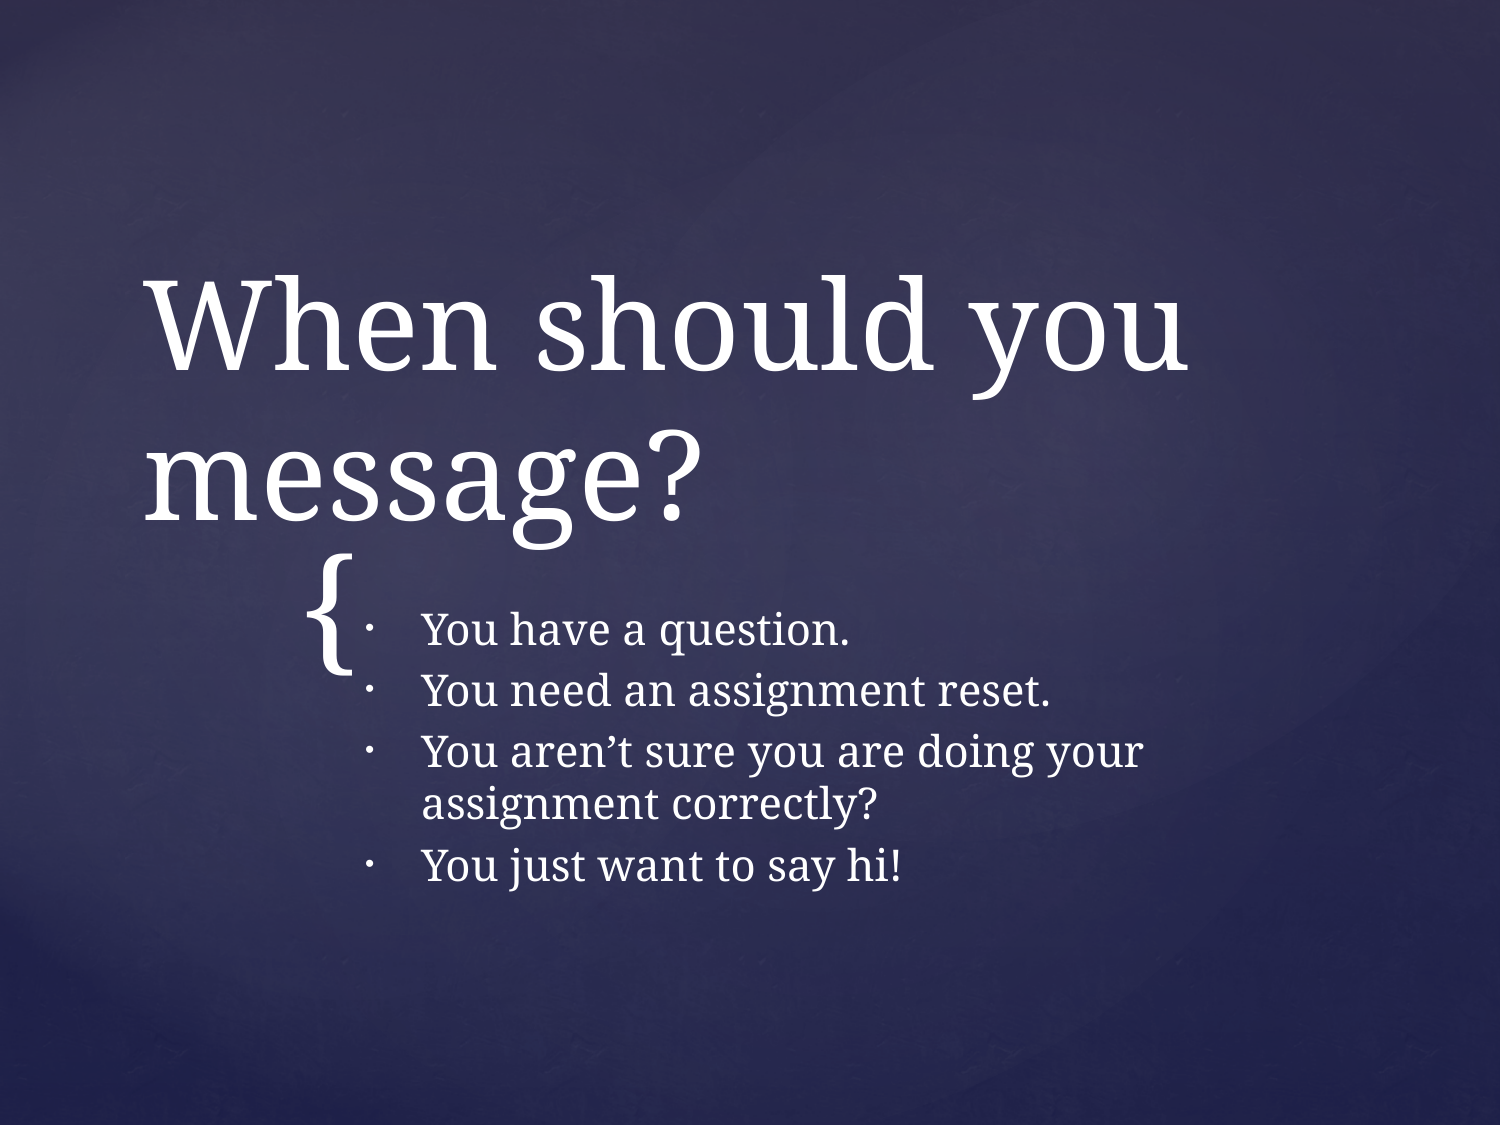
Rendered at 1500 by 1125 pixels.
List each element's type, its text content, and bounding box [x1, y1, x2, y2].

title When should you message? [127, 200, 1365, 554]
subtitle You have a question. You need an assignment reset. You aren’t sure you are doing your assignment correctly? You just want to say hi! [350, 553, 1363, 938]
